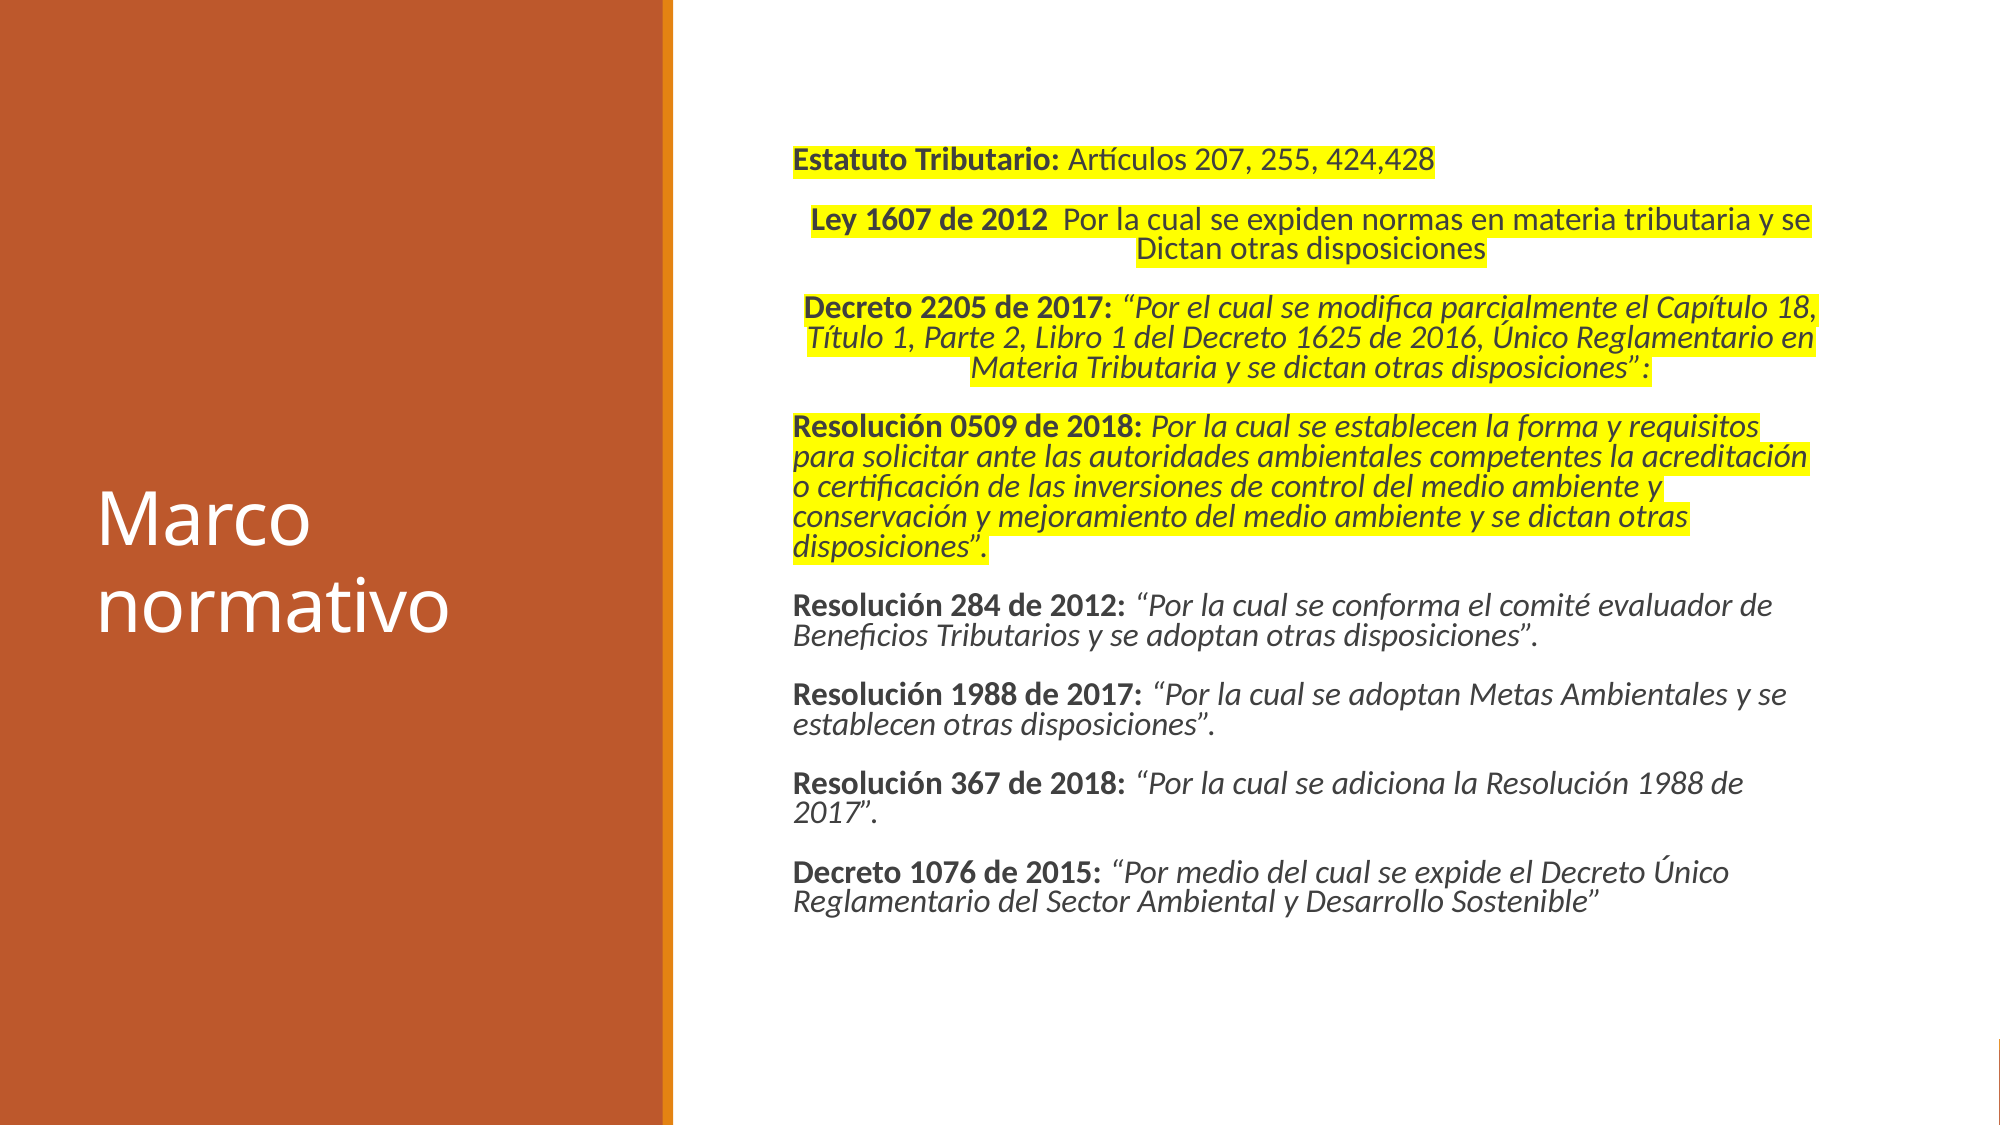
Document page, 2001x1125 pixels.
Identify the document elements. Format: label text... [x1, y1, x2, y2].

title Marco normativo [80, 99, 587, 1026]
list Estatuto Tributario: Artículos 207, 255, 424,428 Ley 1607 de 2012 Por la cual se expiden normas en materia tributaria y se Dictan otras disposiciones Decreto 2205 de 2017: “Por el cual se modifica parcialmente el Capítulo 18, Título 1, Parte 2, Libro 1 del Decreto 1625 de 2016, Único Reglamentario en Materia Tributaria y se dictan otras disposiciones”: Resolución 0509 de 2018: Por la cual se establecen la forma y requisitos para solicitar ante las autoridades ambientales competentes la acreditación o certificación de las inversiones de control del medio ambiente y conservación y mejoramiento del medio ambiente y se dictan otras disposiciones”. Resolución 284 de 2012: “Por la cual se conforma el comité evaluador de Beneficios Tributarios y se adoptan otras disposiciones”. Resolución 1988 de 2017: “Por la cual se adoptan Metas Ambientales y se establecen otras disposiciones”. Resolución 367 de 2018: “Por la cual se adiciona la Resolución 1988 de 2017”. Decreto 1076 de 2015: “Por medio del cual se expide el Decreto Único Reglamentario del Sector Ambiental y Desarrollo Sostenible” [777, 296, 1830, 1026]
text_box [674, 0, 2000, 1125]
list Estatuto Tributario: Artículos 207, 255, 424,428 Ley 1607 de 2012 Por la cual se expiden normas en materia tributaria y se Dictan otras disposiciones Decreto 2205 de 2017: “Por el cual se modifica parcialmente el Capítulo 18, Título 1, Parte 2, Libro 1 del Decreto 1625 de 2016, Único Reglamentario en Materia Tributaria y se dictan otras disposiciones”: Resolución 0509 de 2018: Por la cual se establecen la forma y requisitos para solicitar ante las autoridades ambientales competentes la acreditación o certificación de las inversiones de control del medio ambiente y conservación y mejoramiento del medio ambiente y se dictan otras disposiciones”. Resolución 284 de 2012: “Por la cual se conforma el comité evaluador de Beneficios Tributarios y se adoptan otras disposiciones”. Resolución 1988 de 2017: “Por la cual se adoptan Metas Ambientales y se establecen otras disposiciones”. Resolución 367 de 2018: “Por la cual se adiciona la Resolución 1988 de 2017”. Decreto 1076 de 2015: “Por medio del cual se expide el Decreto Único Reglamentario del Sector Ambiental y Desarrollo Sostenible” [777, 99, 1830, 282]
text_box [661, 296, 674, 1125]
text_box [661, 0, 674, 282]
text_box [0, 0, 661, 1125]
